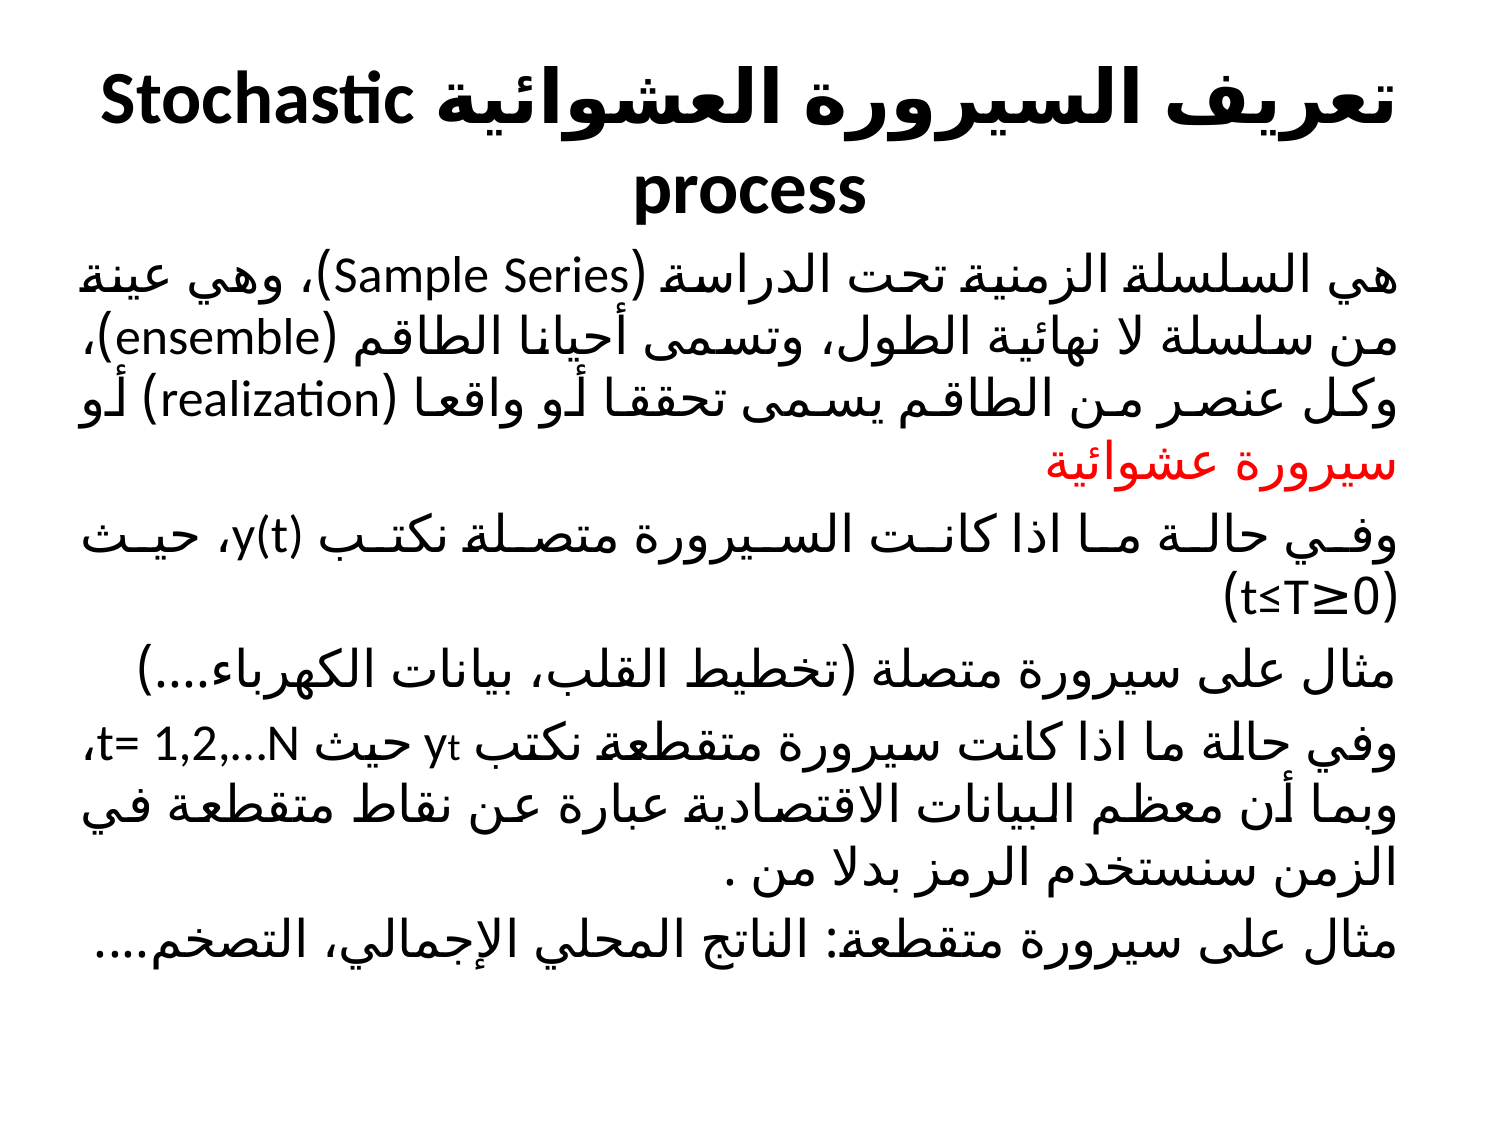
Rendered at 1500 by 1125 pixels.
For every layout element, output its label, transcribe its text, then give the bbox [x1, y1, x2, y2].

title تعريف السيرورة العشوائية Stochastic process [75, 45, 1425, 233]
list هي السلسلة الزمنية تحت الدراسة (Sample Series)، وهي عينة من سلسلة لا نهائية الطول، وتسمى أحيانا الطاقم (ensemble)، وكل عنصر من الطاقم يسمى تحققا أو واقعا (realization) أو سيرورة عشوائية وفي حالة ما اذا كانت السيرورة متصلة نكتب y(t)، حيث (0≤t≤T) مثال على سيرورة متصلة (تخطيط القلب، بيانات الكهرباء....) وفي حالة ما اذا كانت سيرورة متقطعة نكتب yt حيث t= 1,2,…N، وبما أن معظم البيانات الاقتصادية عبارة عن نقاط متقطعة في الزمن سنستخدم الرمز بدلا من . مثال على سيرورة متقطعة: الناتج المحلي الإجمالي، التصخم.... [64, 232, 1415, 1035]
